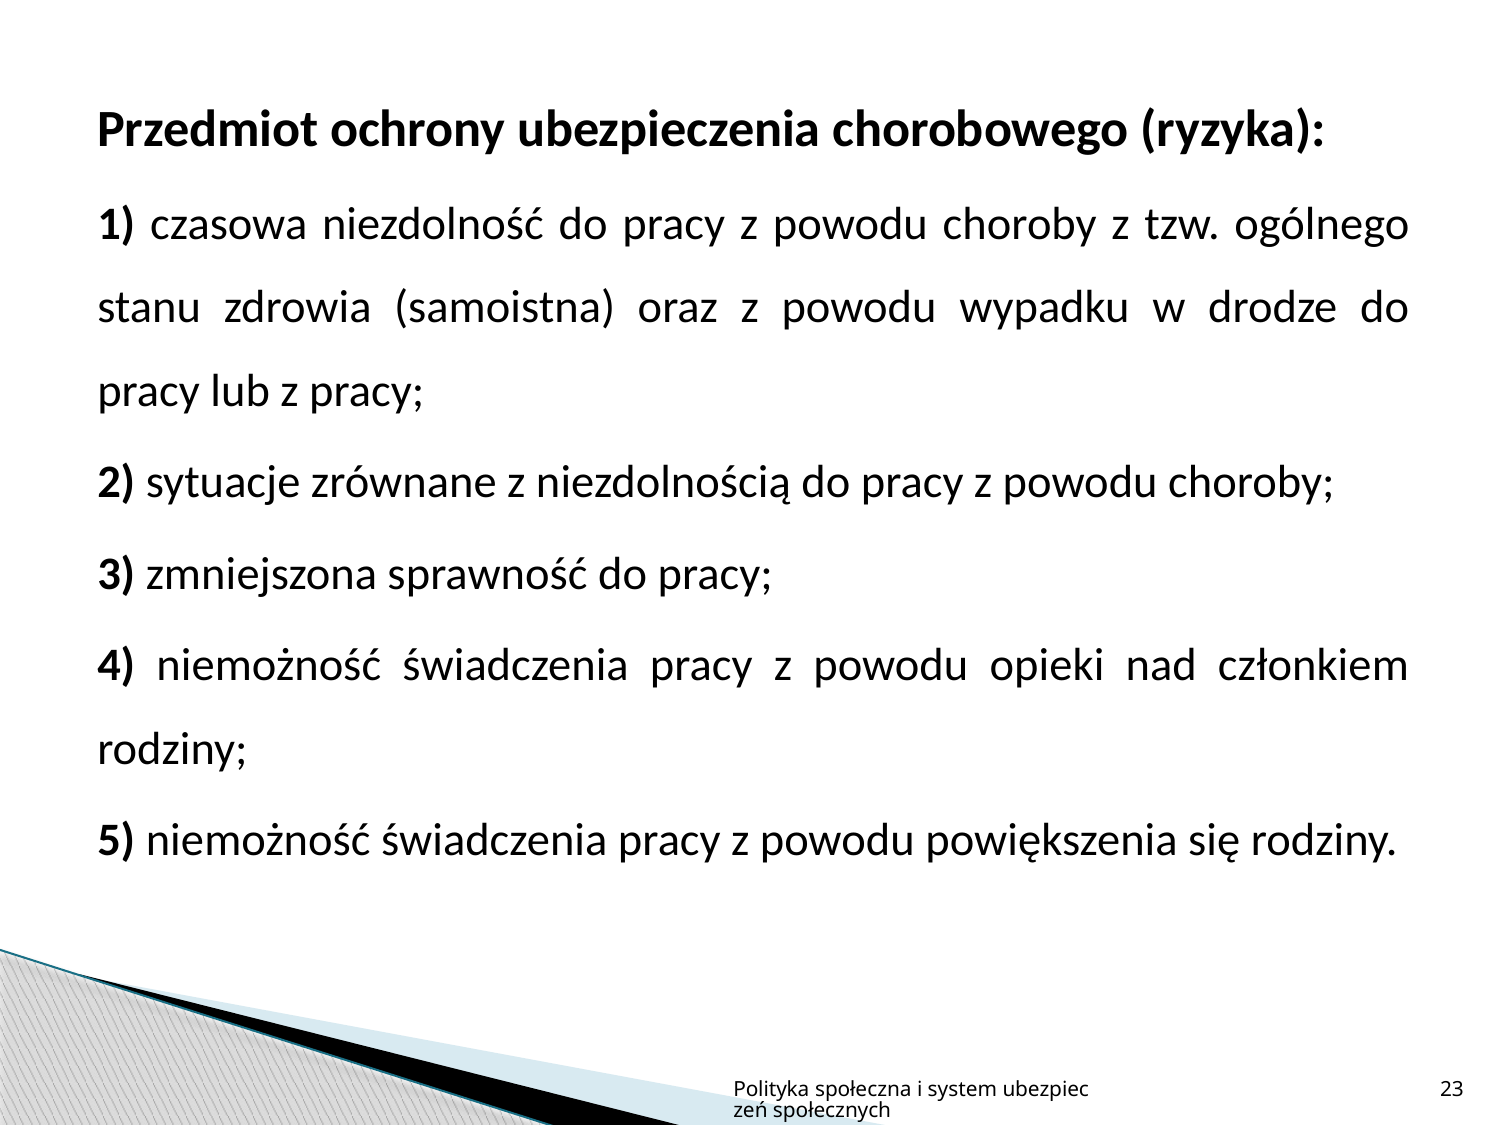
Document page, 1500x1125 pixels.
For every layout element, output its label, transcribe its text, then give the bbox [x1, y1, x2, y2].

footer Polityka społeczna i system ubezpieczeń społecznych [718, 1051, 1105, 1112]
list Przedmiot ochrony ubezpieczenia chorobowego (ryzyka): 1) czasowa niezdolność do pracy z powodu choroby z tzw. ogólnego stanu zdrowia (samoistna) oraz z powodu wypadku w drodze do pracy lub z pracy; 2) sytuacje zrównane z niezdolnością do pracy z powodu choroby; 3) zmniejszona sprawność do pracy; 4) niemożność świadczenia pracy z powodu opieki nad członkiem rodziny; 5) niemożność świadczenia pracy z powodu powiększenia się rodziny. [82, 86, 1425, 929]
slide_number 23 [1418, 1051, 1479, 1112]
